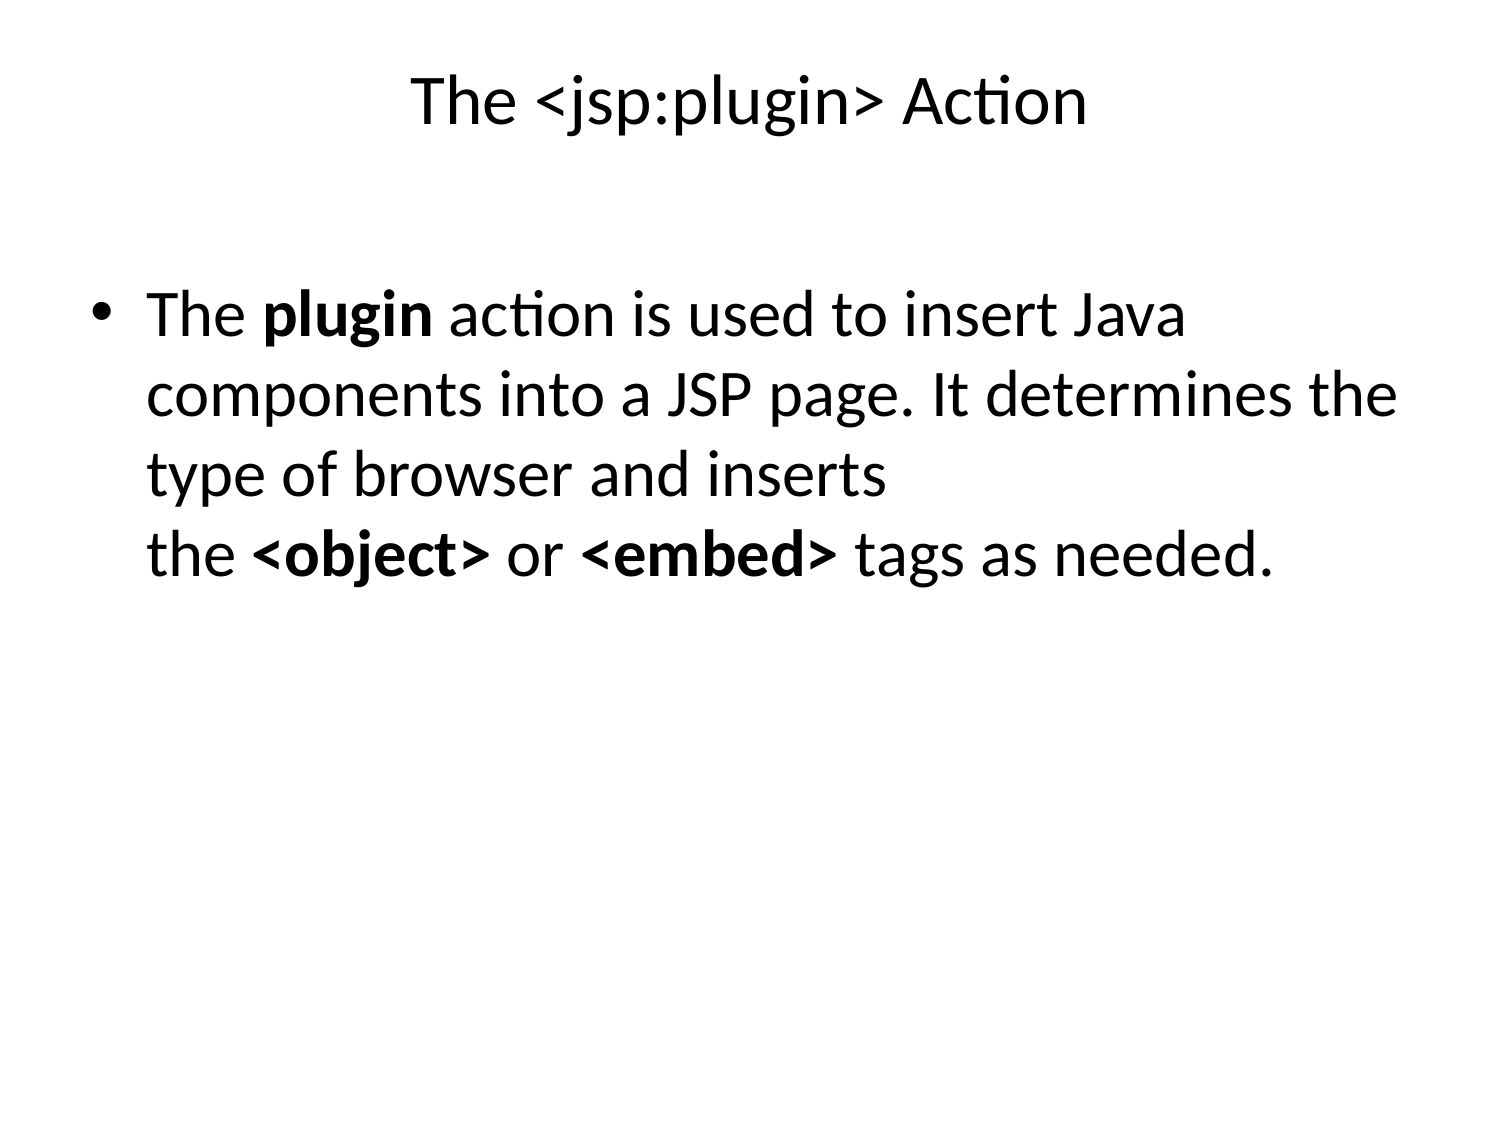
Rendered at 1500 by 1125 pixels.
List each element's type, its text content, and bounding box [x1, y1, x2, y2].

list The plugin action is used to insert Java components into a JSP page. It determines the type of browser and inserts the <object> or <embed> tags as needed. [75, 262, 1425, 1005]
title The <jsp:plugin> Action [75, 45, 1425, 233]
